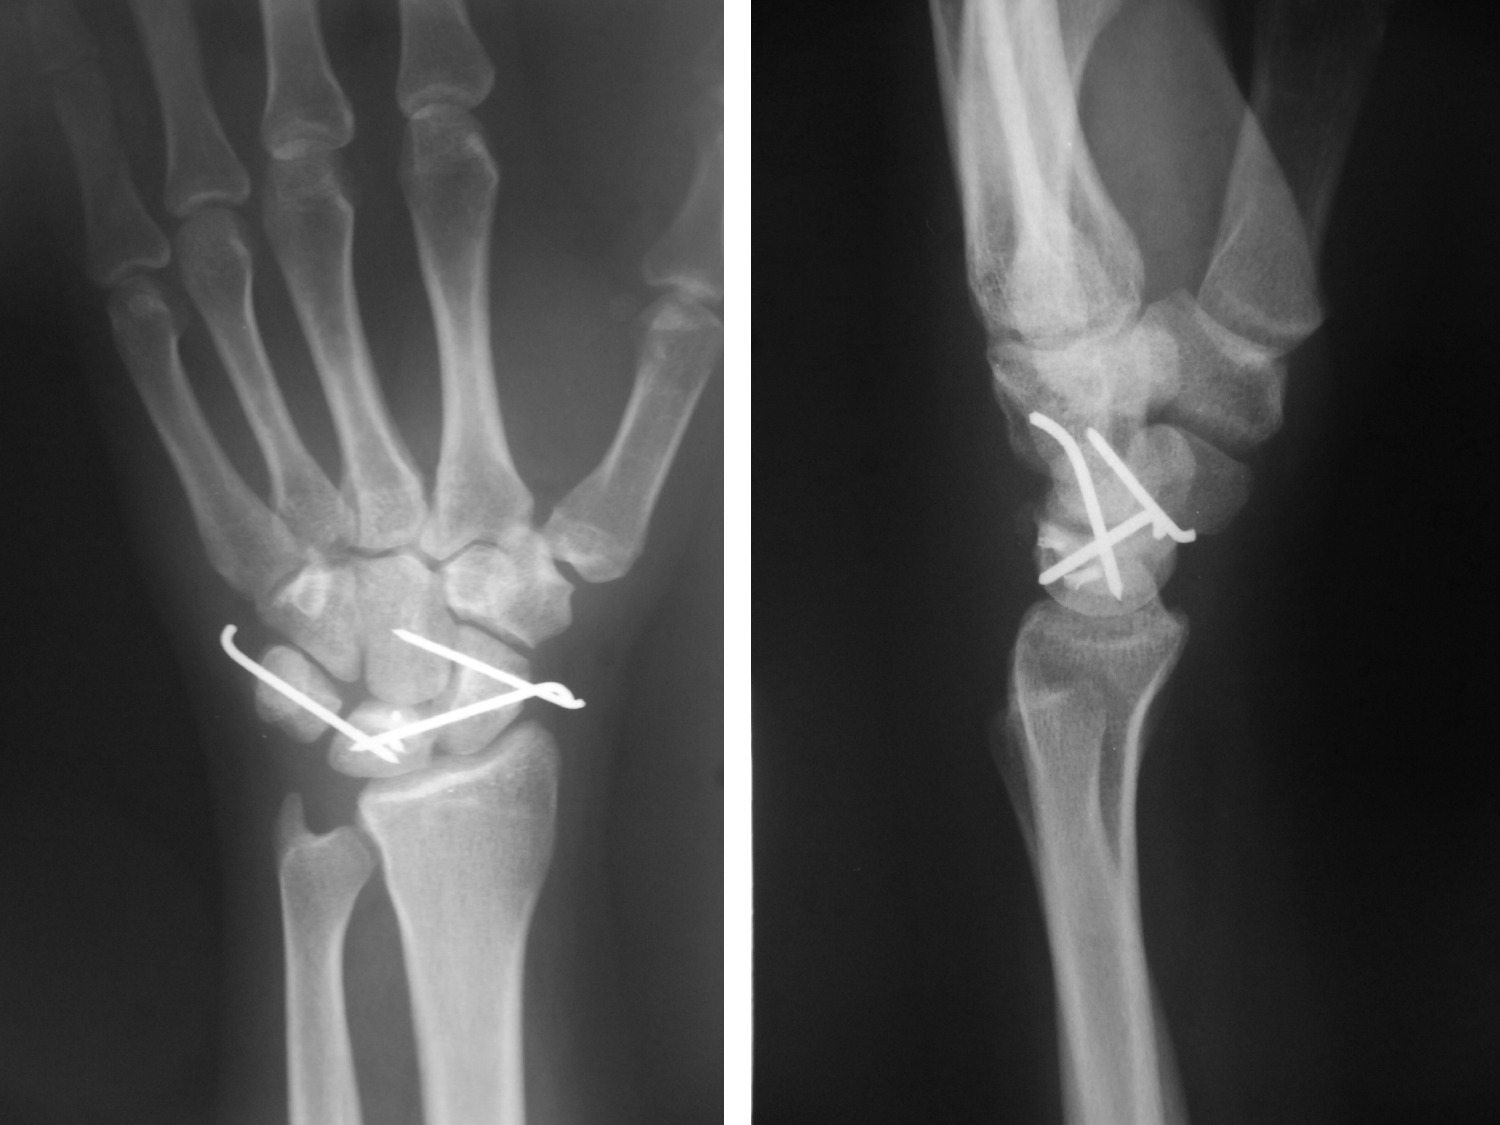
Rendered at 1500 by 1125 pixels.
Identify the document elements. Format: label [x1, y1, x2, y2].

picture [0, 182, 1500, 936]
